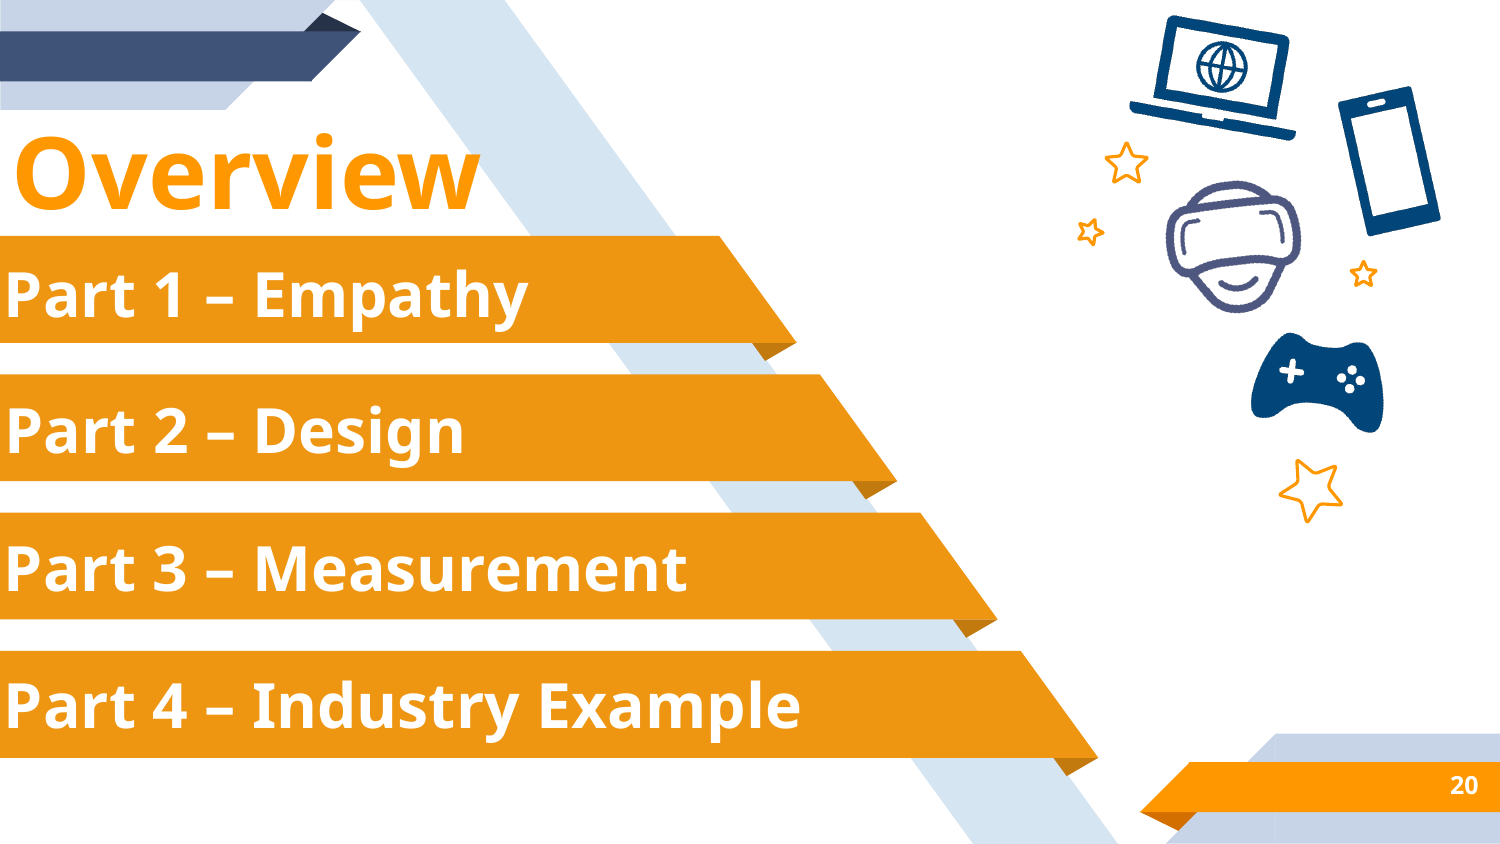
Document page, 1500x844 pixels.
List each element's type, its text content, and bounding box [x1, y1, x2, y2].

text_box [0, 0, 1207, 844]
slide_number 20 [1249, 760, 1494, 813]
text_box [0, 512, 999, 638]
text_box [0, 650, 1099, 777]
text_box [0, 373, 898, 500]
picture [1131, 0, 1479, 466]
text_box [0, 235, 798, 362]
